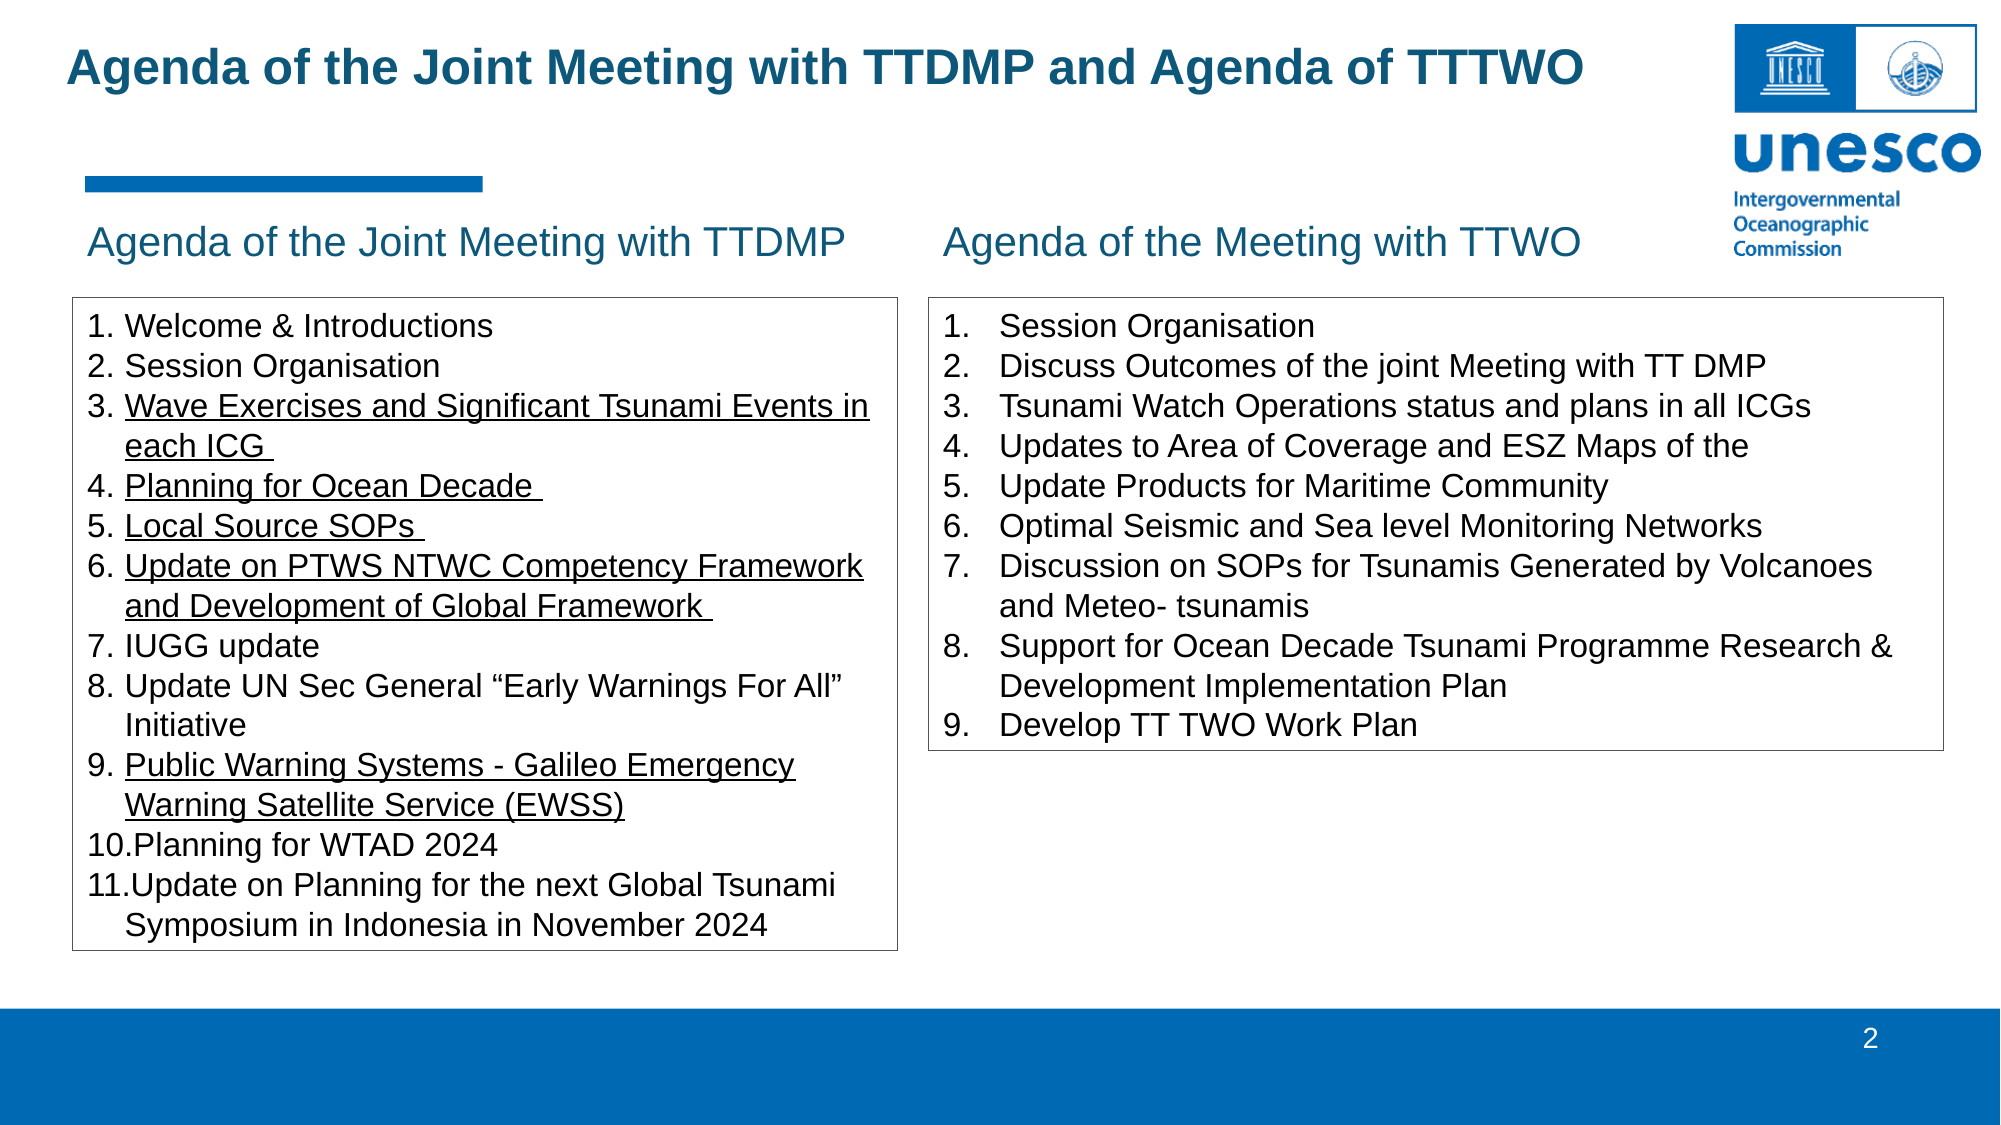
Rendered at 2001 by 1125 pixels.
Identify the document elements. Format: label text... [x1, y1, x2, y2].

text_box Welcome & Introductions Session Organisation Wave Exercises and Significant Tsunami Events in each ICG Planning for Ocean Decade Local Source SOPs Update on PTWS NTWC Competency Framework and Development of Global Framework IUGG update Update UN Sec General “Early Warnings For All” Initiative Public Warning Systems - Galileo Emergency Warning Satellite Service (EWSS) Planning for WTAD 2024 Update on Planning for the next Global Tsunami Symposium in Indonesia in November 2024 [72, 297, 898, 951]
text_box Agenda of the Joint Meeting with TTDMP [72, 207, 928, 273]
text_box Session Organisation Discuss Outcomes of the joint Meeting with TT DMP Tsunami Watch Operations status and plans in all ICGs Updates to Area of Coverage and ESZ Maps of the Update Products for Maritime Community Optimal Seismic and Sea level Monitoring Networks Discussion on SOPs for Tsunamis Generated by Volcanoes and Meteo- tsunamis Support for Ocean Decade Tsunami Programme Research & Development Implementation Plan Develop TT TWO Work Plan [928, 297, 1944, 751]
text_box Agenda of the Joint Meeting with TTDMP and Agenda of TTTWO [51, 27, 1719, 102]
picture [1734, 24, 1981, 256]
text_box Agenda of the Meeting with TTWO [928, 207, 1928, 273]
text_box 2 [1847, 1012, 2000, 1088]
